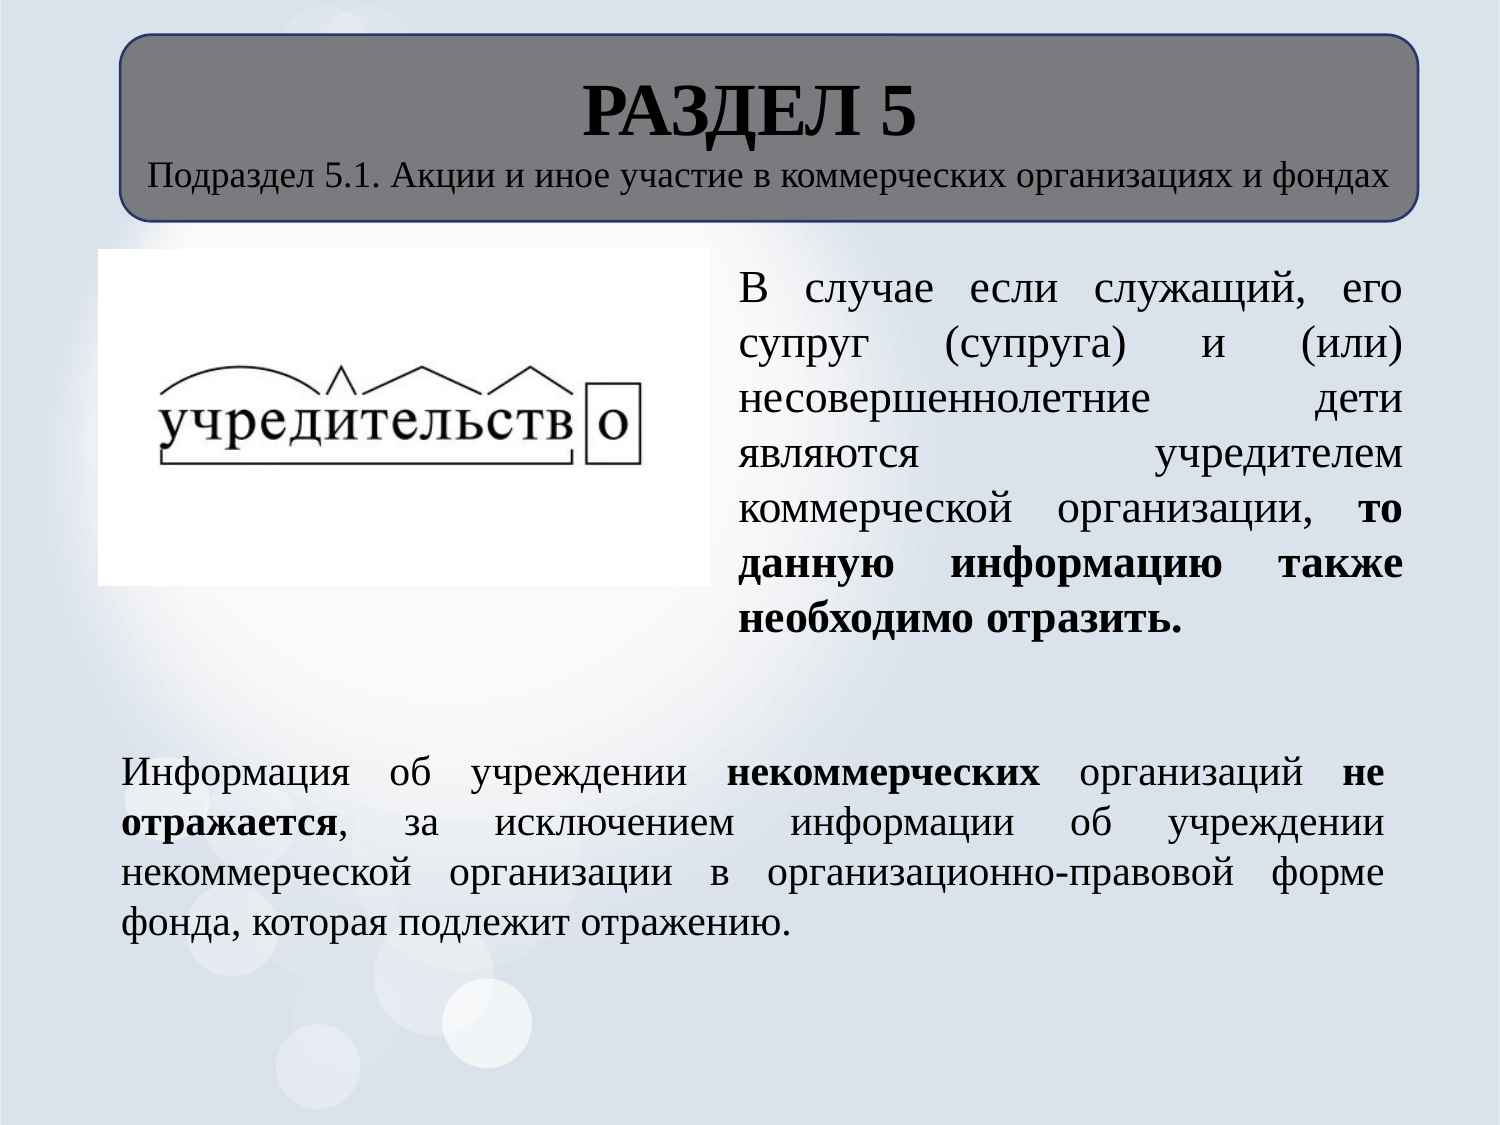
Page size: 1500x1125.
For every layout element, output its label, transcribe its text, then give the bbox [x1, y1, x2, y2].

text_box РАЗДЕЛ 5 Подраздел 5.1. Акции и иное участие в коммерческих организациях и фондах [120, 34, 1418, 222]
picture [98, 249, 710, 587]
text_box Информация об учреждении некоммерческих организаций не отражается, за исключением информации об учреждении некоммерческой организации в организационно-правовой форме фонда, которая подлежит отражению. [105, 736, 1400, 952]
text_box В случае если служащий, его супруг (супруга) и (или) несовершеннолетние дети являются учредителем коммерческой организации, то данную информацию также необходимо отразить. [723, 249, 1419, 650]
